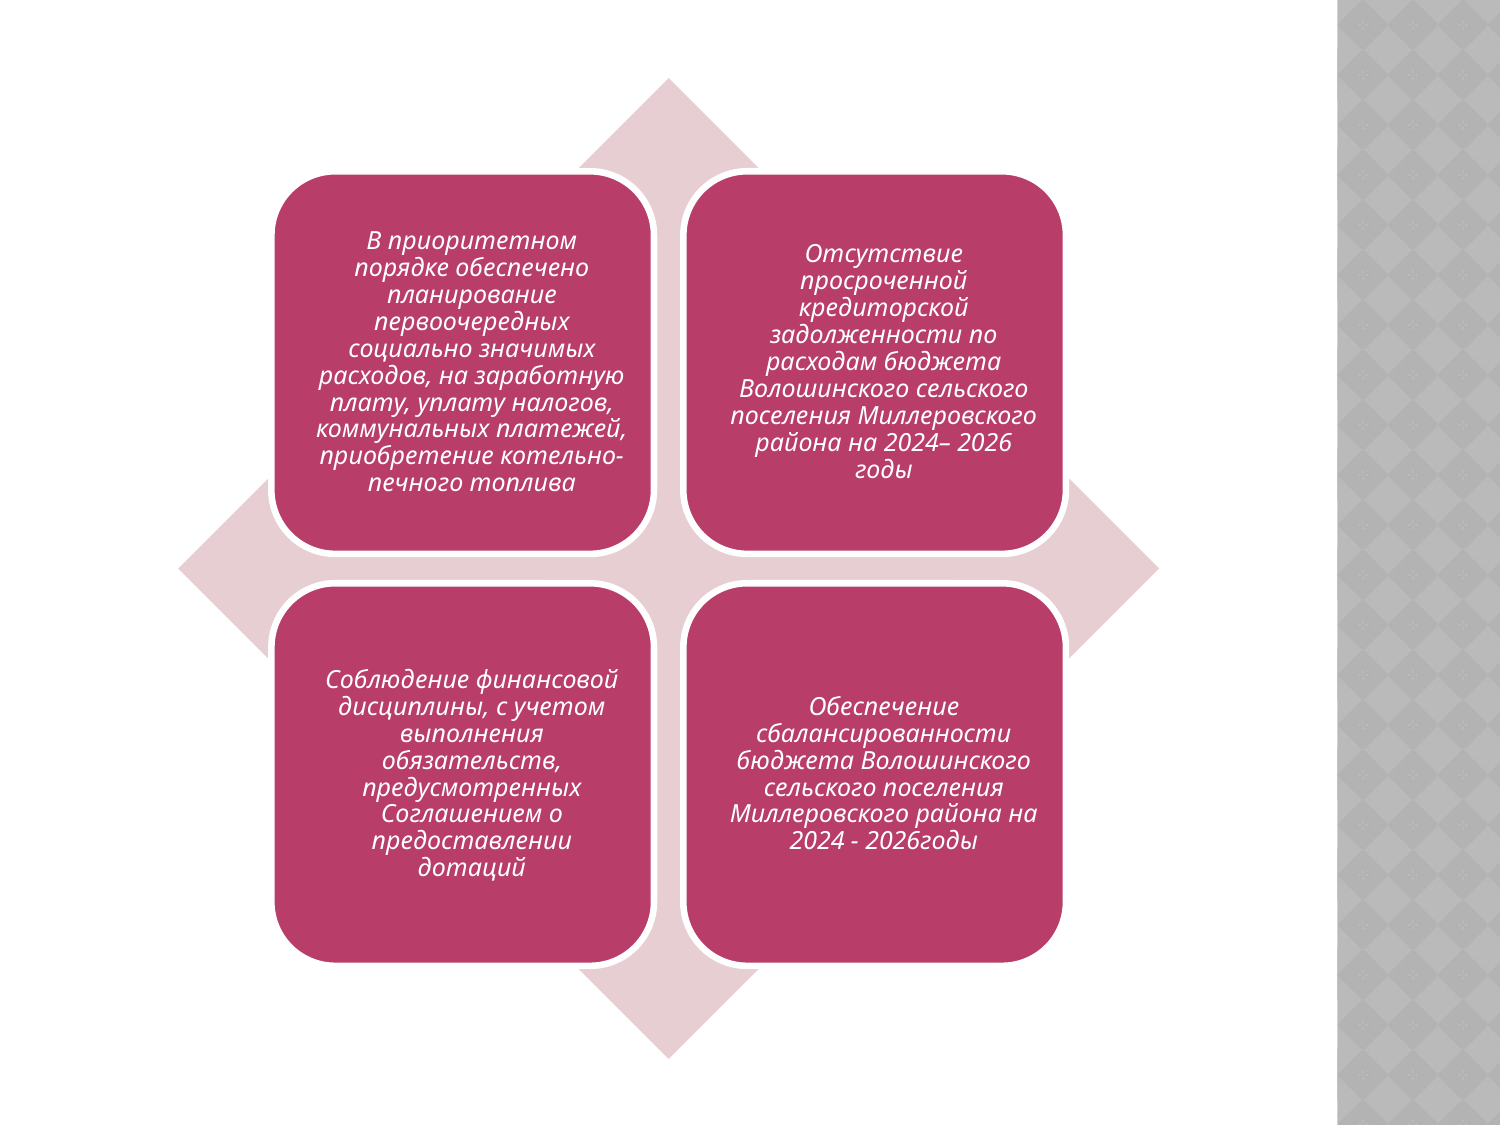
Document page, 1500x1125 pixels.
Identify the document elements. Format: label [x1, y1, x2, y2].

list [74, 77, 1263, 1060]
